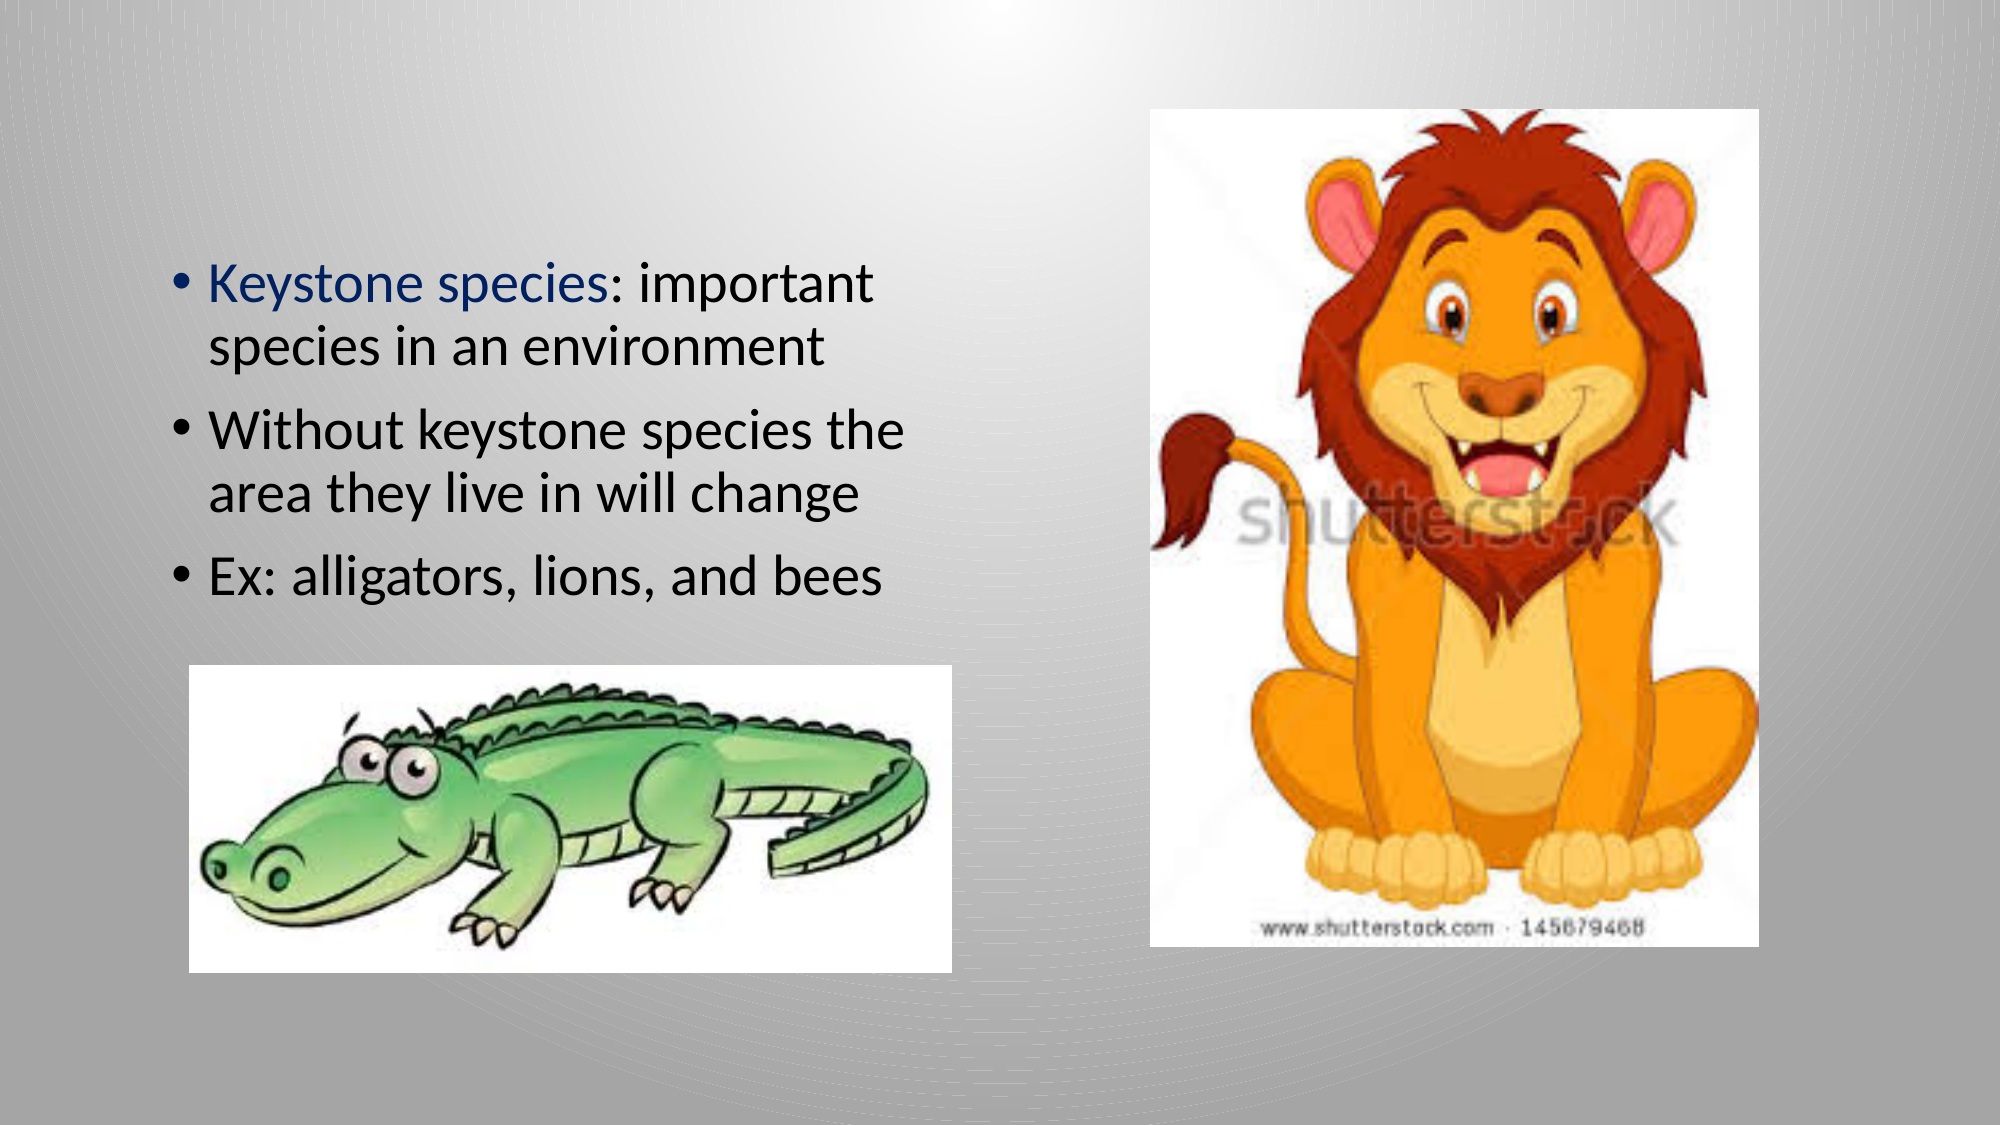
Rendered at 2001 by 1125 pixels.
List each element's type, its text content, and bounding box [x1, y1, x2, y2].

list Keystone species: important species in an environment Without keystone species the area they live in will change Ex: alligators, lions, and bees [156, 244, 1003, 849]
picture [1150, 109, 1759, 947]
picture [189, 665, 952, 973]
